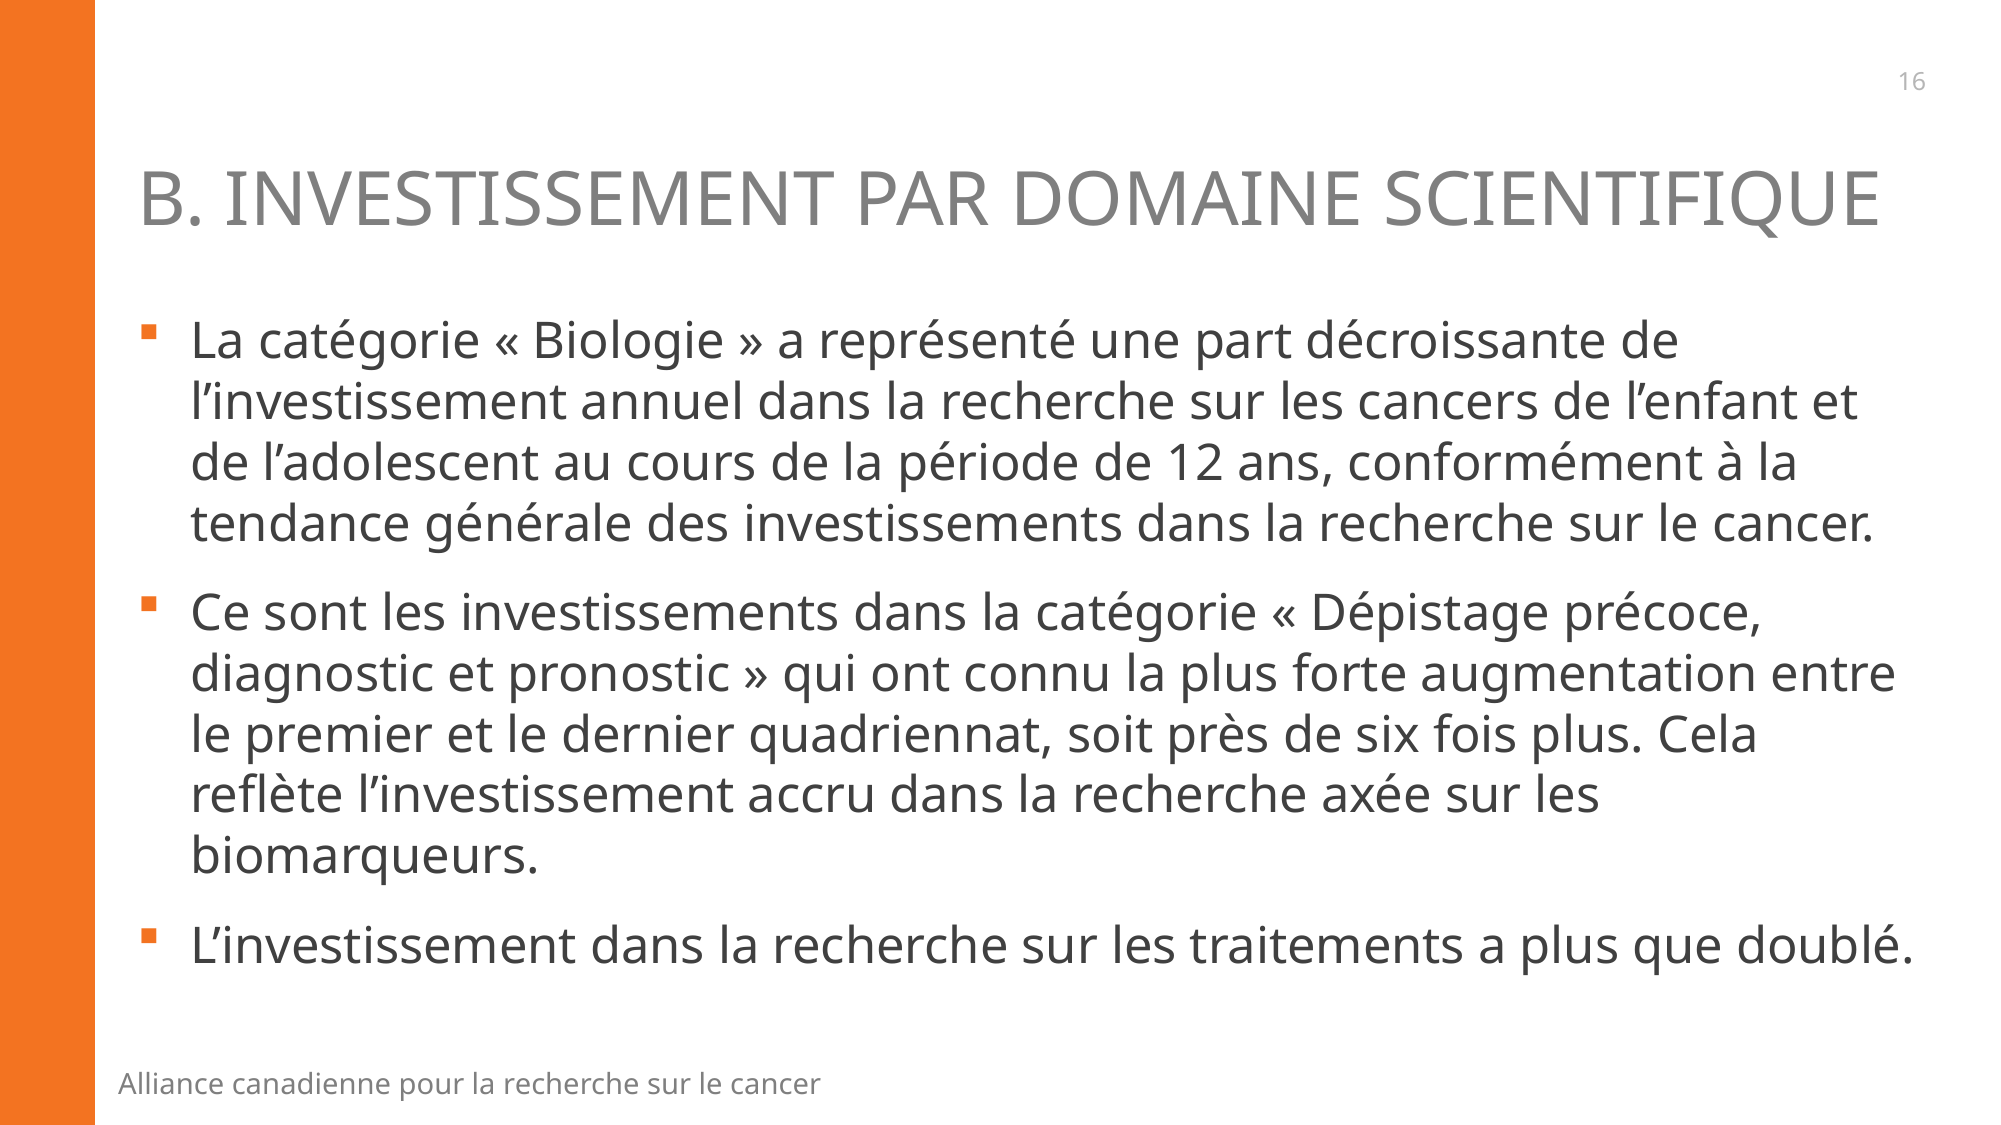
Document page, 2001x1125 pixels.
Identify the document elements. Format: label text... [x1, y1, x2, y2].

slide_number 16 [1491, 52, 1942, 113]
list La catégorie « Biologie » a représenté une part décroissante de l’investissement annuel dans la recherche sur les cancers de l’enfant et de l’adolescent au cours de la période de 12 ans, conformément à la tendance générale des investissements dans la recherche sur le cancer. Ce sont les investissements dans la catégorie « Dépistage précoce, diagnostic et pronostic » qui ont connu la plus forte augmentation entre le premier et le dernier quadriennat, soit près de six fois plus. Cela reflète l’investissement accru dans la recherche axée sur les biomarqueurs. L’investissement dans la recherche sur les traitements a plus que doublé. [122, 300, 1942, 1047]
title B. Investissement par domaine scientifique [122, 112, 1938, 290]
